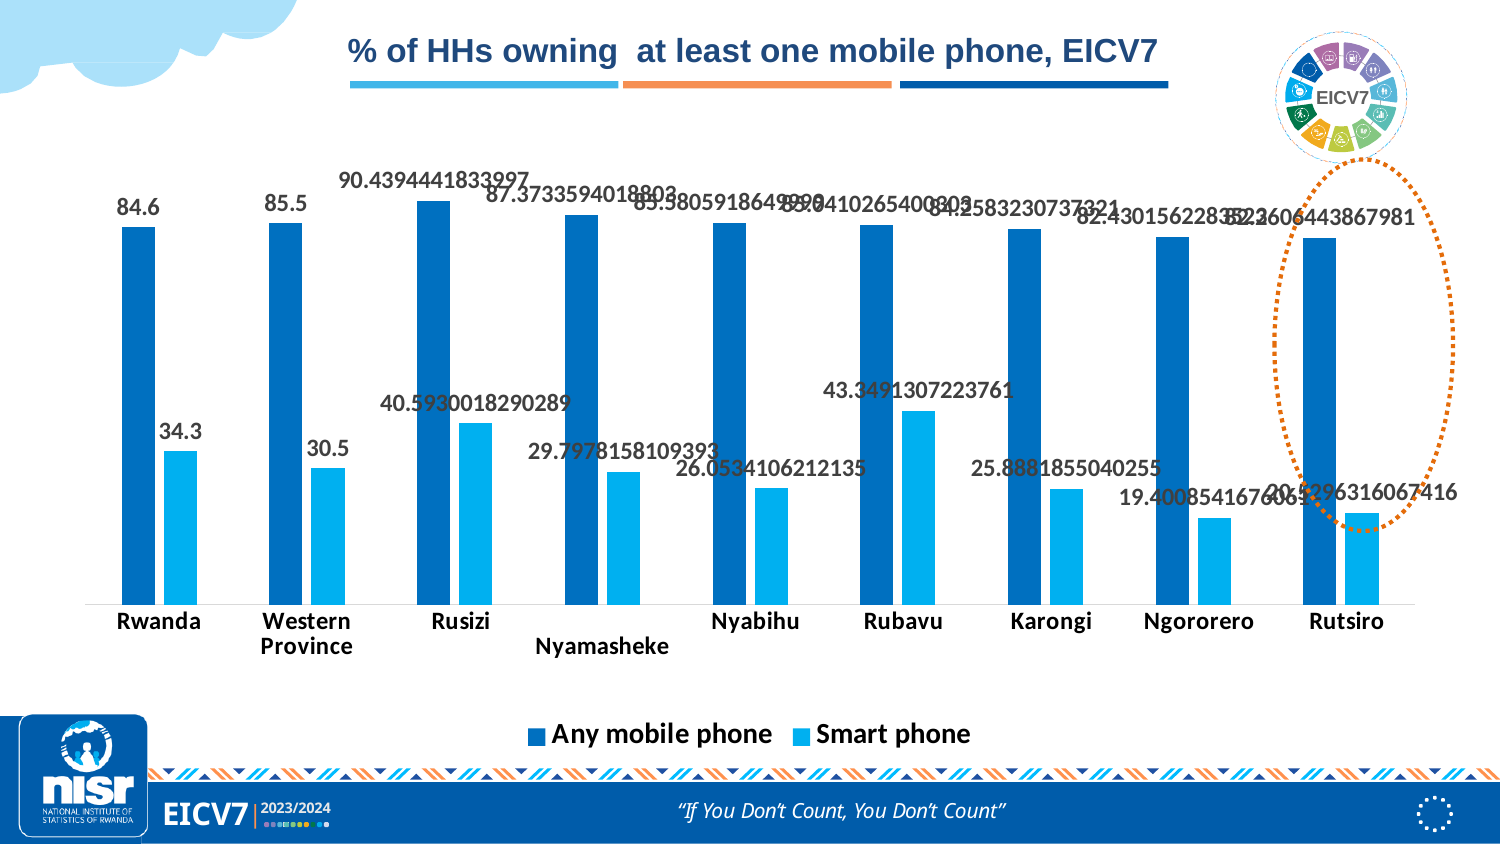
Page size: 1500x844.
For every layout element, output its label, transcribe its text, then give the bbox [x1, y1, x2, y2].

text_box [1275, 31, 1408, 131]
text_box [0, 0, 297, 94]
title % of HHs owning at least one mobile phone, EICV7 [316, 28, 1201, 70]
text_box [349, 80, 1169, 89]
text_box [1277, 112, 1285, 131]
chart [59, 132, 1460, 759]
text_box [0, 713, 1500, 844]
